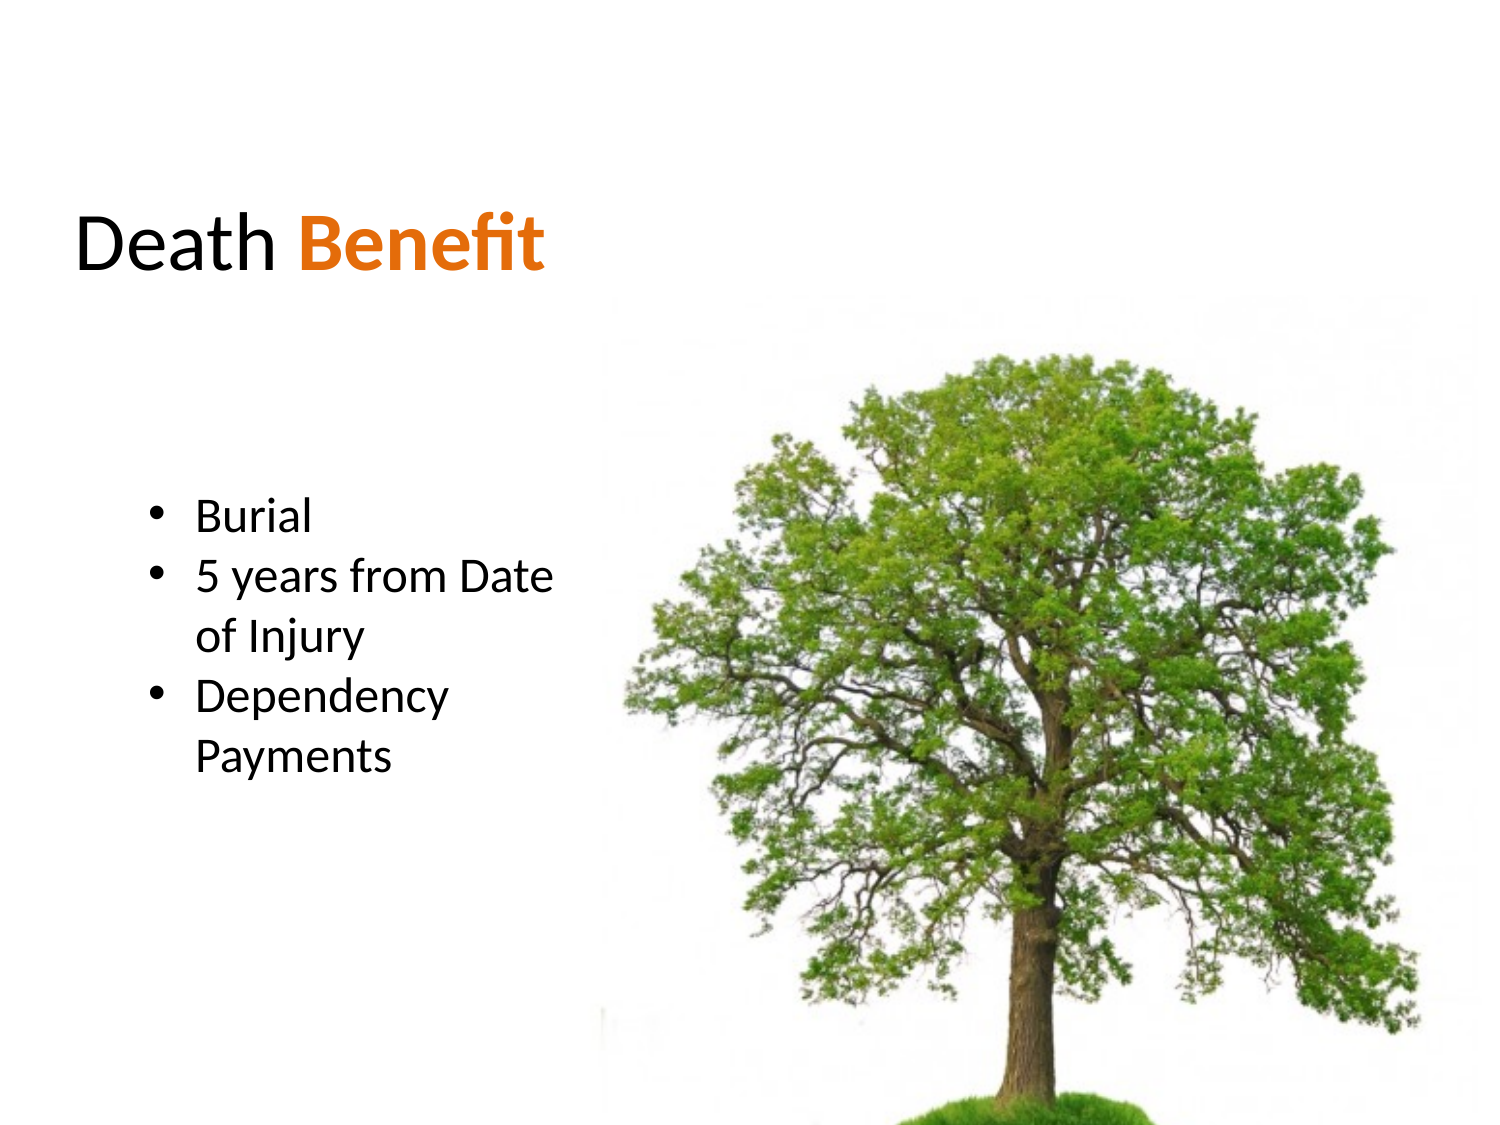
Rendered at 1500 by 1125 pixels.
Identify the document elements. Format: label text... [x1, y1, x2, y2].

picture [560, 295, 1500, 1125]
text_box Death Benefit [60, 179, 677, 295]
text_box [68, 375, 555, 925]
